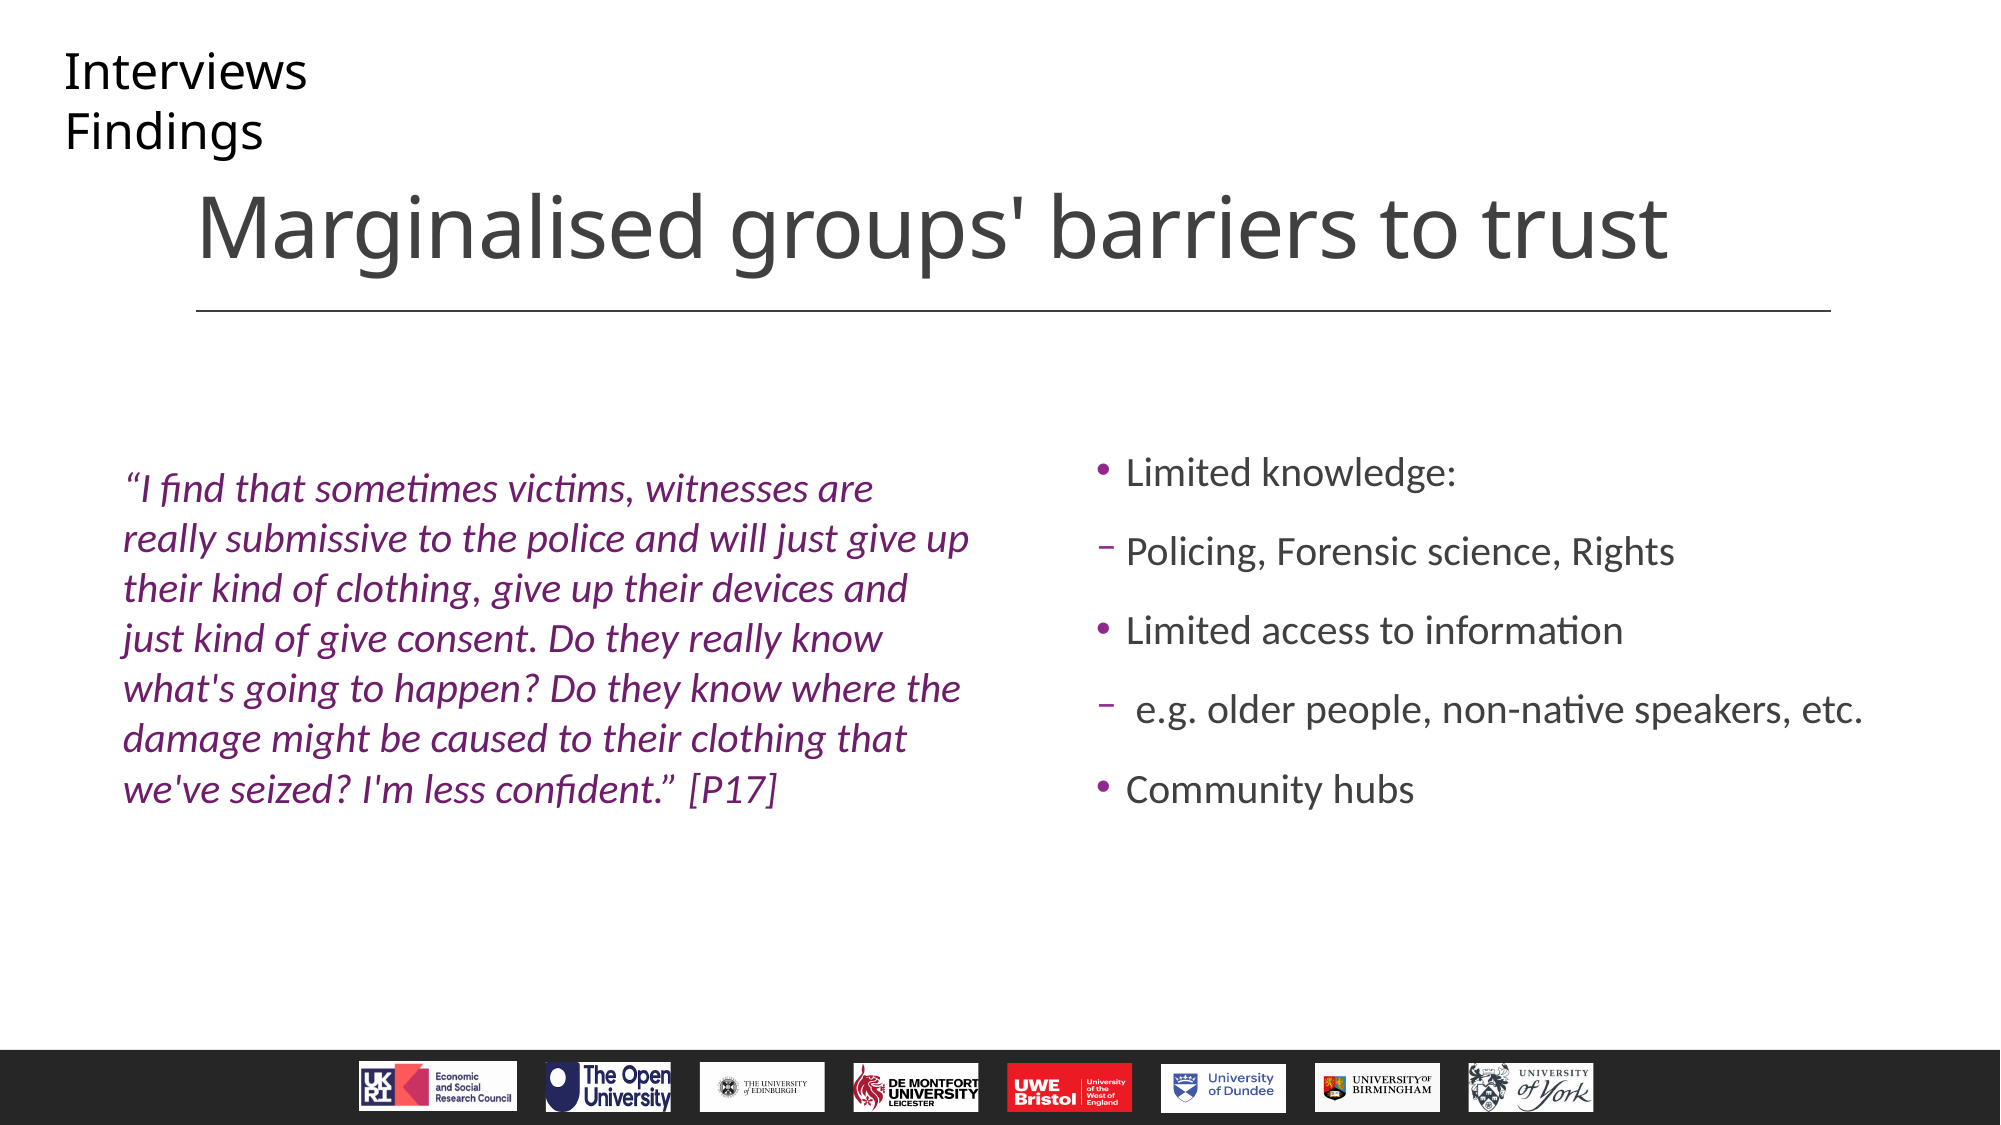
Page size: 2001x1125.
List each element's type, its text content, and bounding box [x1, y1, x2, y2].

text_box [359, 1061, 1594, 1114]
title Marginalised groups' barriers to trust [180, 108, 1830, 285]
list Limited knowledge: Policing, Forensic science, Rights Limited access to information e.g. older people, non-native speakers, etc. Community hubs [1069, 436, 1967, 871]
list “I find that sometimes victims, witnesses are really submissive to the police and will just give up their kind of clothing, give up their devices and just kind of give consent. Do they really know what's going to happen? Do they know where the damage might be caused to their clothing that we've seized? I'm less confident.” [P17] [96, 453, 972, 855]
text_box Interviews Findings [49, 32, 534, 167]
